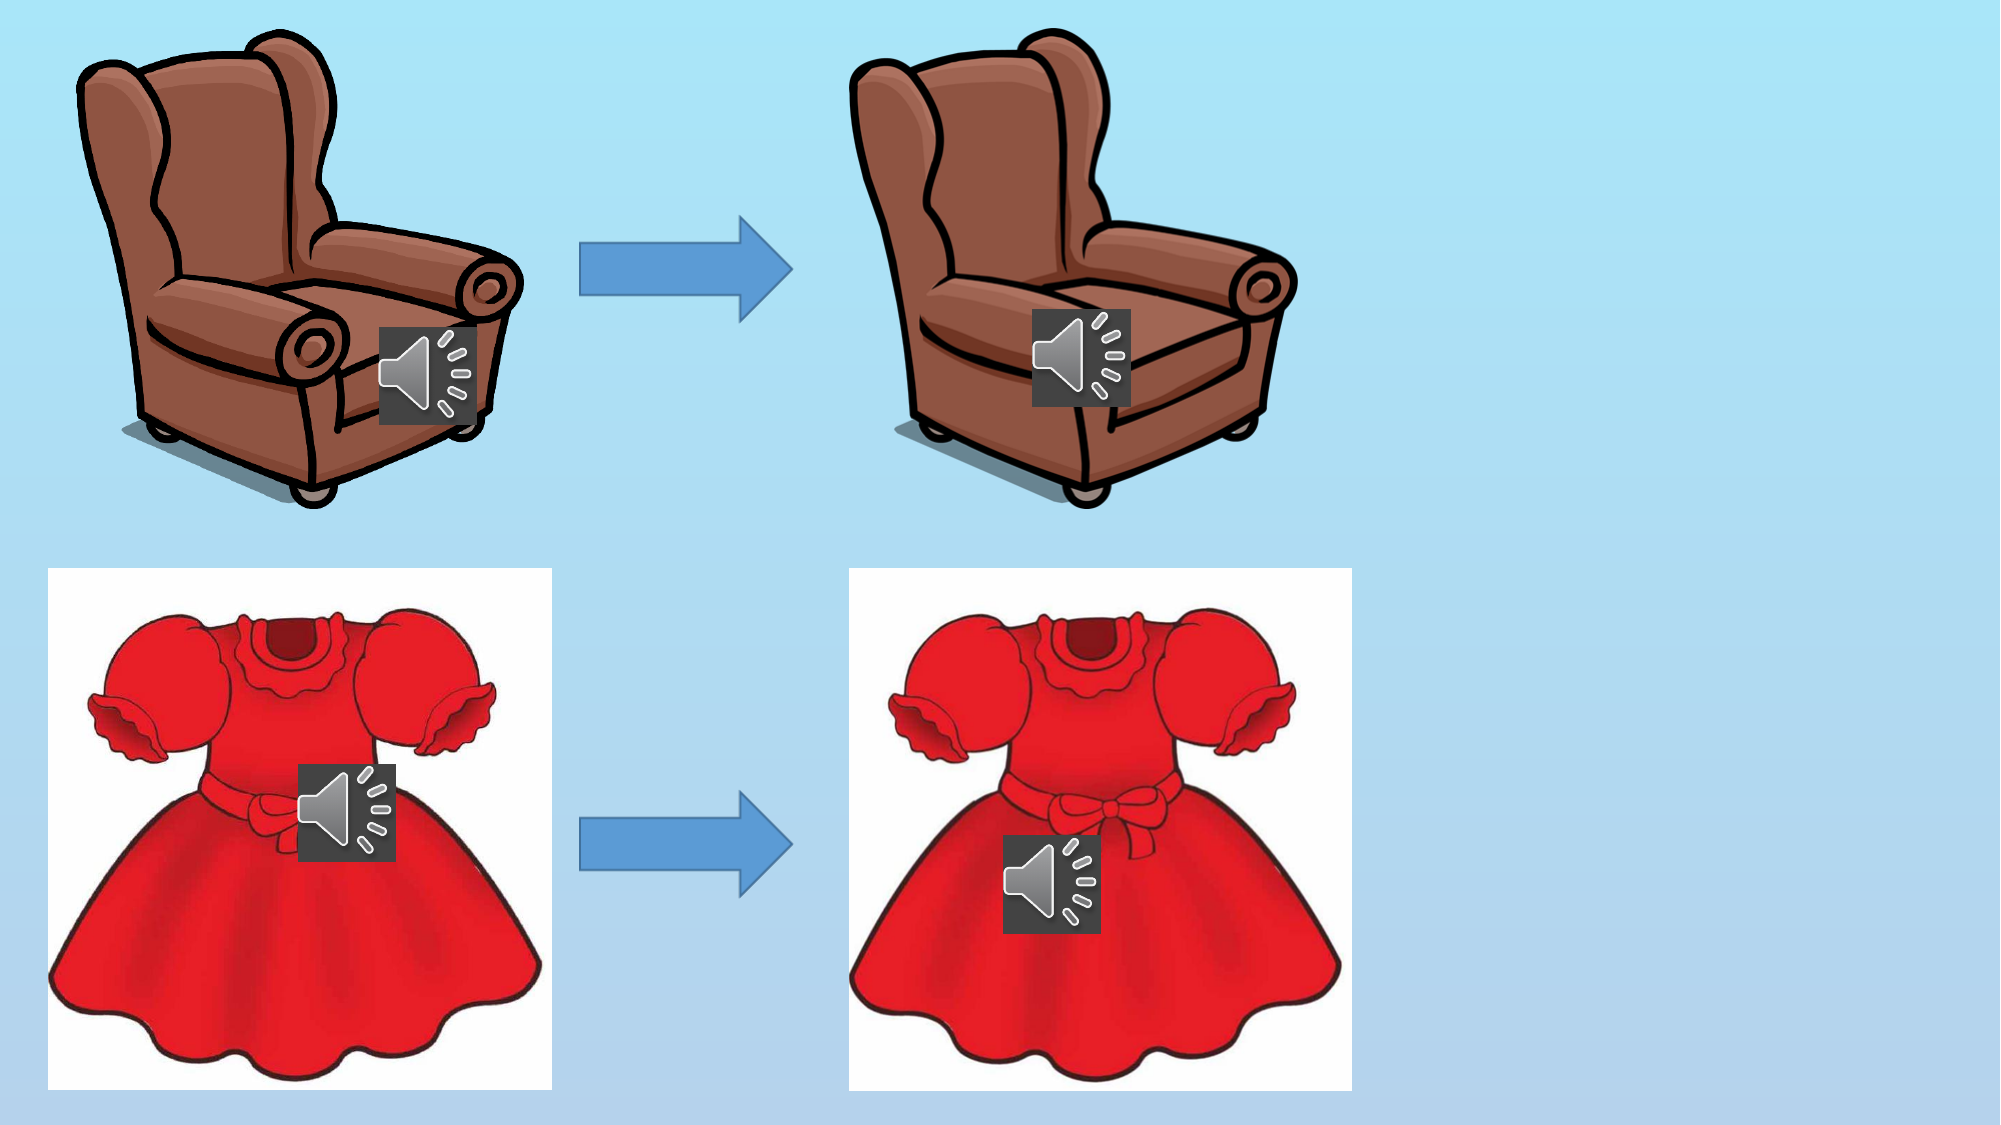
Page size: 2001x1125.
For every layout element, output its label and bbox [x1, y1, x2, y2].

picture [48, 568, 552, 1090]
picture [579, 789, 794, 899]
picture [76, 29, 524, 509]
picture [849, 568, 1352, 1091]
picture [849, 28, 1299, 509]
picture [579, 214, 794, 324]
